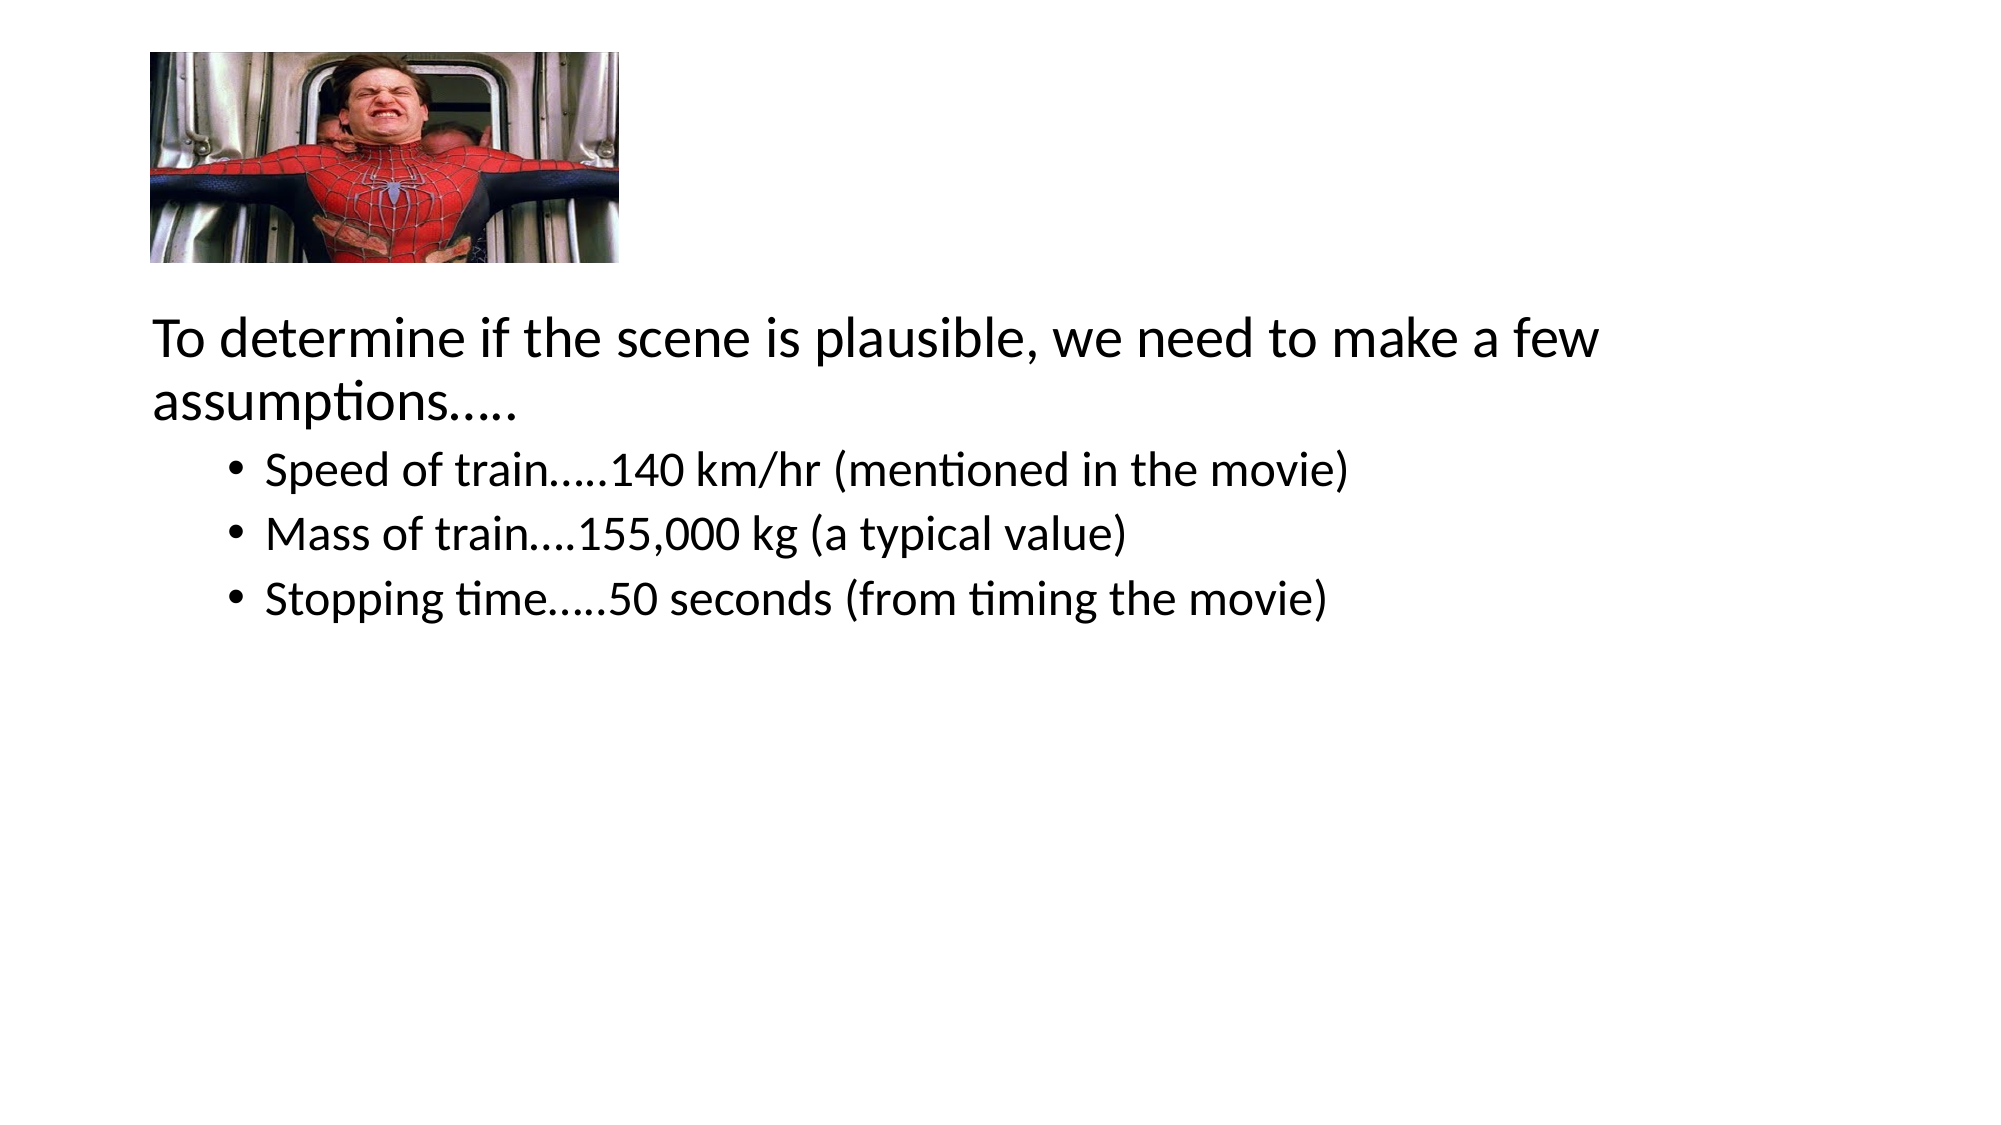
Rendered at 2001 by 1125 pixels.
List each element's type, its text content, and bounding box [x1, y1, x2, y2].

picture [150, 52, 619, 263]
list To determine if the scene is plausible, we need to make a few assumptions….. Speed of train…..140 km/hr (mentioned in the movie) Mass of train….155,000 kg (a typical value) Stopping time…..50 seconds (from timing the movie) [137, 299, 1863, 1014]
